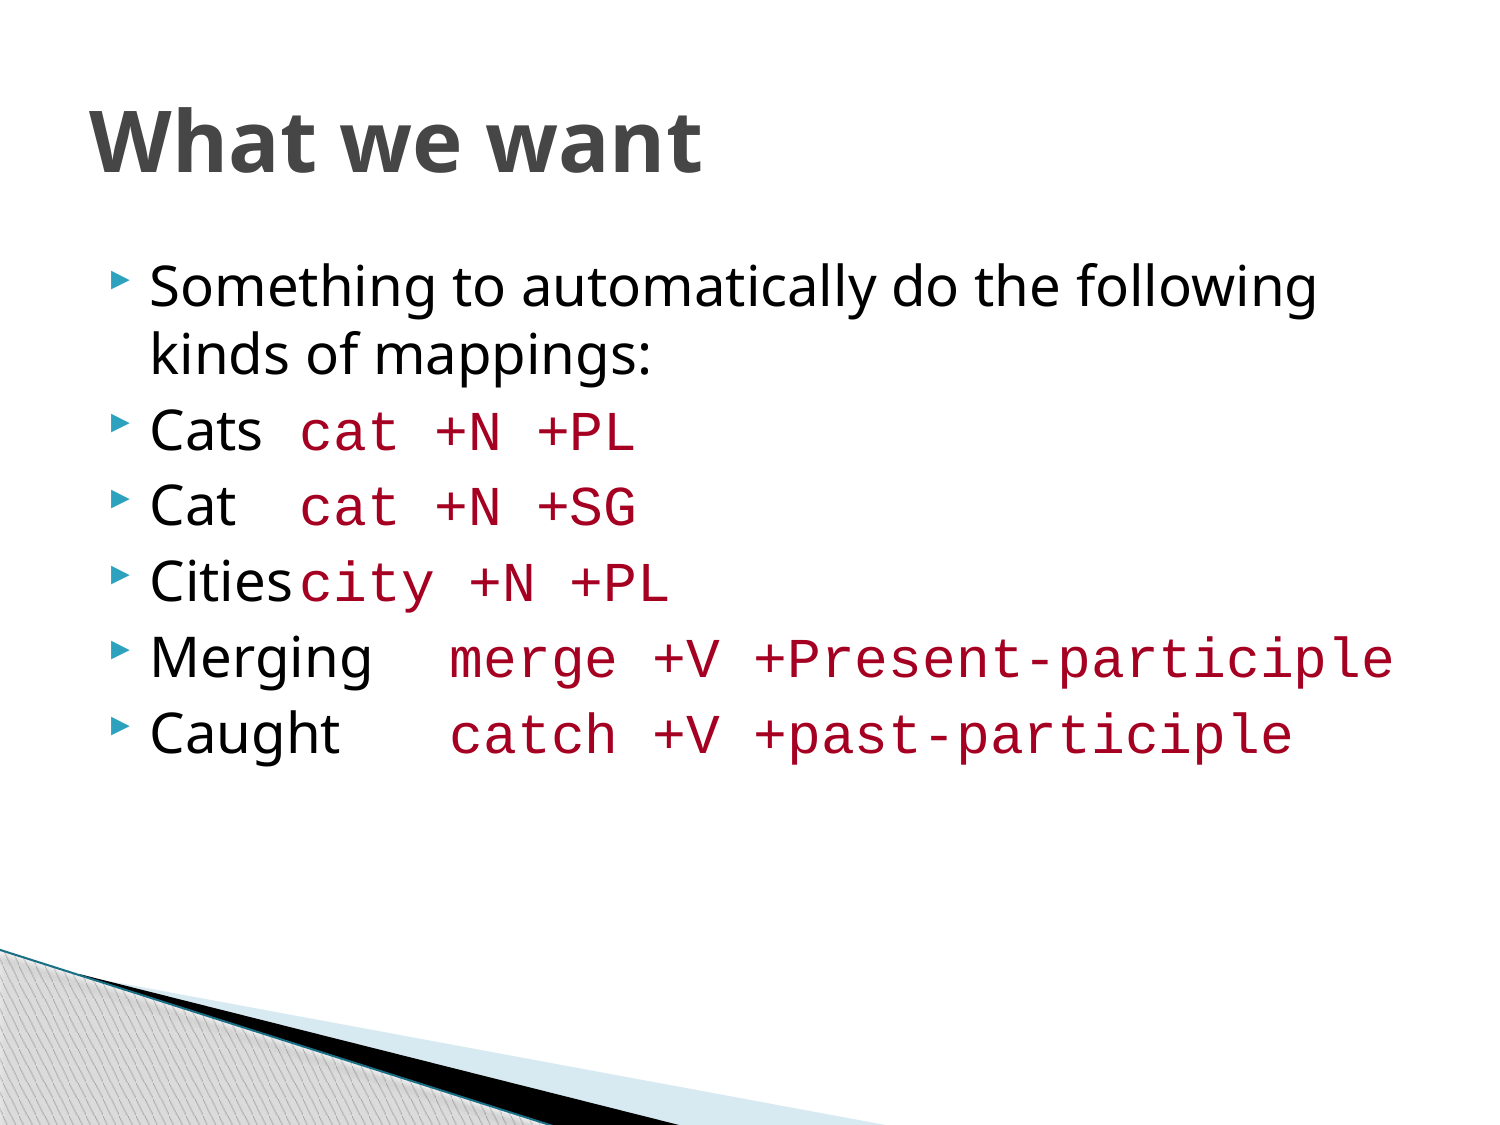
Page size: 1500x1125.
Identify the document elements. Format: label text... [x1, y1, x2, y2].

title What we want [75, 45, 1425, 233]
list Something to automatically do the following kinds of mappings: Cats cat +N +PL Cat cat +N +SG Cities city +N +PL Merging merge +V +Present-participle Caught catch +V +past-participle [74, 242, 1426, 986]
